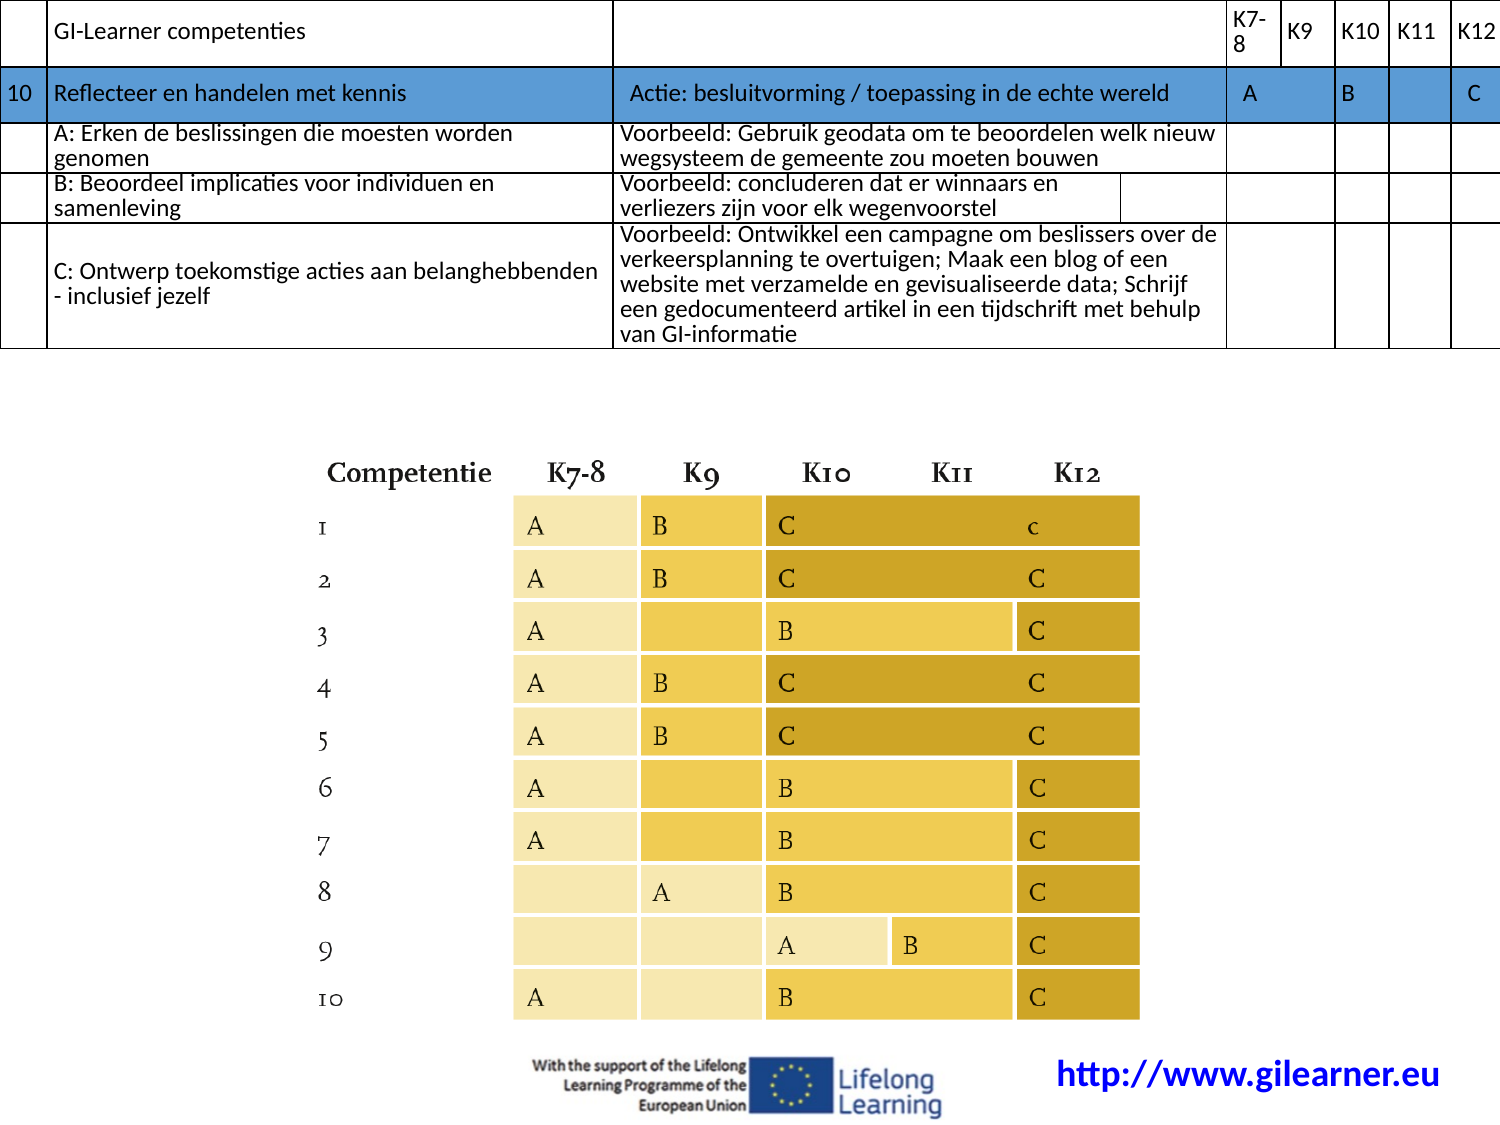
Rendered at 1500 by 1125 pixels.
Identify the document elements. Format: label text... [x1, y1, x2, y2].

table_cell [1452, 124, 1500, 172]
table_cell [1227, 224, 1334, 348]
table_header [614, 1, 1226, 66]
table_cell B: Beoordeel implicaties voor individuen en samenleving [48, 174, 612, 222]
table_cell [1227, 174, 1334, 222]
table_cell [1390, 68, 1450, 122]
table_cell [1390, 174, 1450, 222]
table_cell A: Erken de beslissingen die moesten worden genomen [48, 124, 612, 172]
table_cell A [1227, 68, 1334, 122]
table_cell Voorbeeld: Ontwikkel een campagne om beslissers over de verkeersplanning te overtuigen; Maak een blog of een website met verzamelde en gevisualiseerde data; Schrijf een gedocumenteerd artikel in een tijdschrift met behulp van GI-informatie [614, 224, 1226, 348]
table_cell B [1336, 68, 1388, 122]
table_cell [1452, 224, 1500, 348]
table_cell [1452, 174, 1500, 222]
table_header K12 [1452, 1, 1500, 66]
table_cell [1121, 174, 1226, 222]
table_cell Voorbeeld: Gebruik geodata om te beoordelen welk nieuw wegsysteem de gemeente zou moeten bouwen [614, 124, 1226, 172]
table_cell [1336, 224, 1388, 348]
table_cell 10 [1, 68, 46, 122]
table_cell [1390, 124, 1450, 172]
table_header GI-Learner competenties [48, 1, 612, 66]
table_header K10 [1336, 1, 1388, 66]
table_cell C: Ontwerp toekomstige acties aan belanghebbenden - inclusief jezelf [48, 224, 612, 348]
table_cell Voorbeeld: concluderen dat er winnaars en verliezers zijn voor elk wegenvoorstel [614, 174, 1120, 222]
table_header K9 [1282, 1, 1334, 66]
table_cell Actie: besluitvorming / toepassing in de echte wereld [614, 68, 1226, 122]
table_cell [1, 224, 46, 348]
table_cell [1, 174, 46, 222]
table_header K11 [1390, 1, 1450, 66]
table_cell [1336, 124, 1388, 172]
table_cell [1336, 174, 1388, 222]
table_cell [1390, 224, 1450, 348]
picture [0, 349, 1500, 1125]
table_cell [1, 124, 46, 172]
table_cell [1227, 124, 1334, 172]
table_header K7-8 [1227, 1, 1280, 66]
table_cell Reflecteer en handelen met kennis [48, 68, 612, 122]
table_cell C [1452, 68, 1500, 122]
table_header [1, 1, 46, 66]
